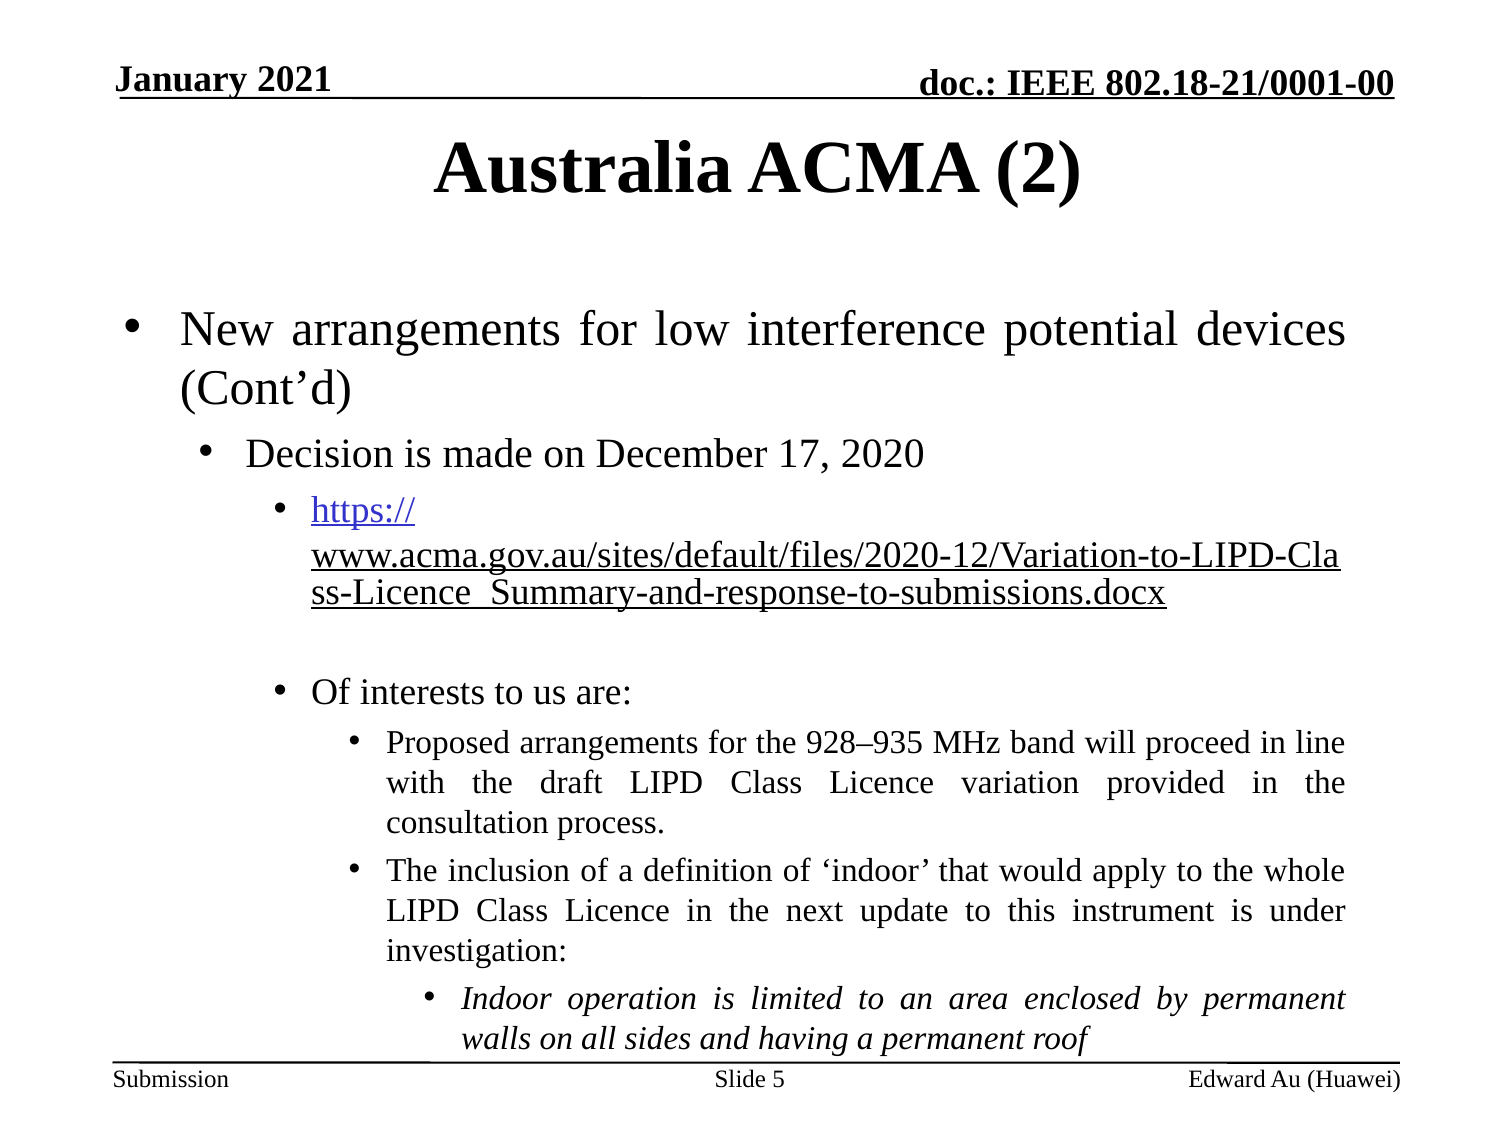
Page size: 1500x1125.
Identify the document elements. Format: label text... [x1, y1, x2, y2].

title Australia ACMA (2) [120, 99, 1396, 226]
footer Edward Au (Huawei) [902, 1061, 1402, 1093]
slide_number Slide 5 [699, 1061, 800, 1123]
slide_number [114, 54, 493, 100]
list New arrangements for low interference potential devices (Cont’d) Decision is made on December 17, 2020 https://www.acma.gov.au/sites/default/files/2020-12/Variation-to-LIPD-Class-Licence_Summary-and-response-to-submissions.docx Of interests to us are: Proposed arrangements for the 928–935 MHz band will proceed in line with the draft LIPD Class Licence variation provided in the consultation process. The inclusion of a definition of ‘indoor’ that would apply to the whole LIPD Class Licence in the next update to this instrument is under investigation: Indoor operation is limited to an area enclosed by permanent walls on all sides and having a permanent roof [108, 287, 1363, 1063]
